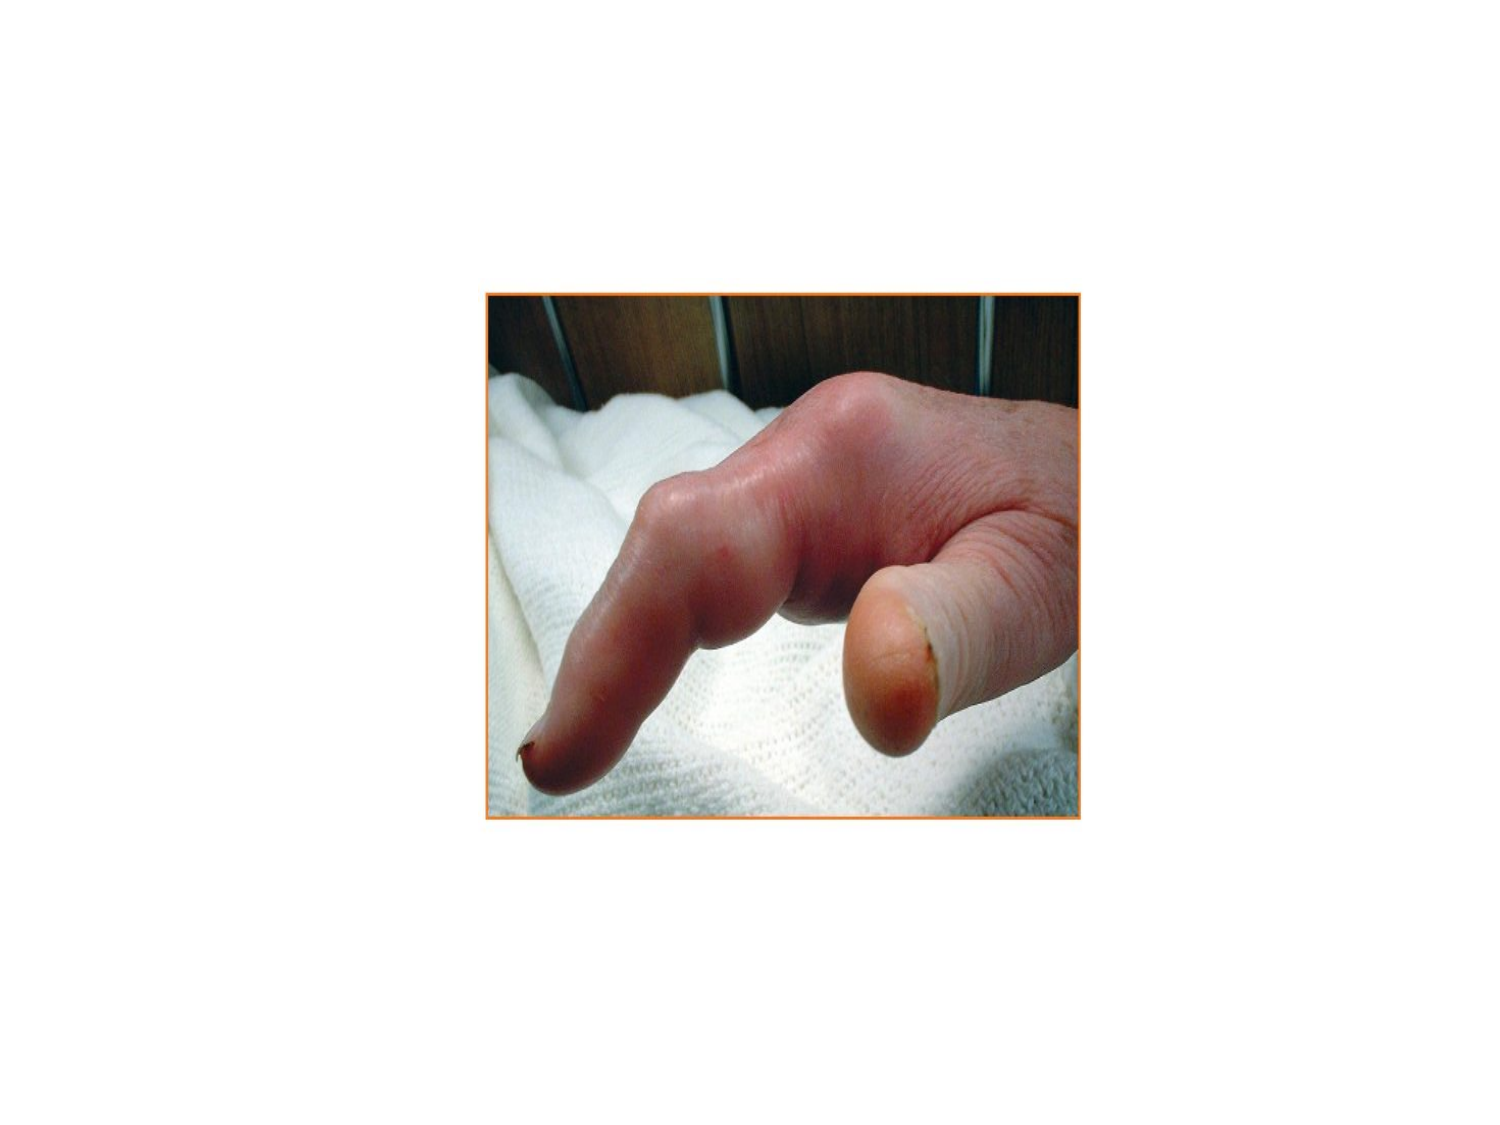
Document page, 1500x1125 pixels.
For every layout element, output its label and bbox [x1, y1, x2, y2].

picture [478, 278, 1093, 835]
